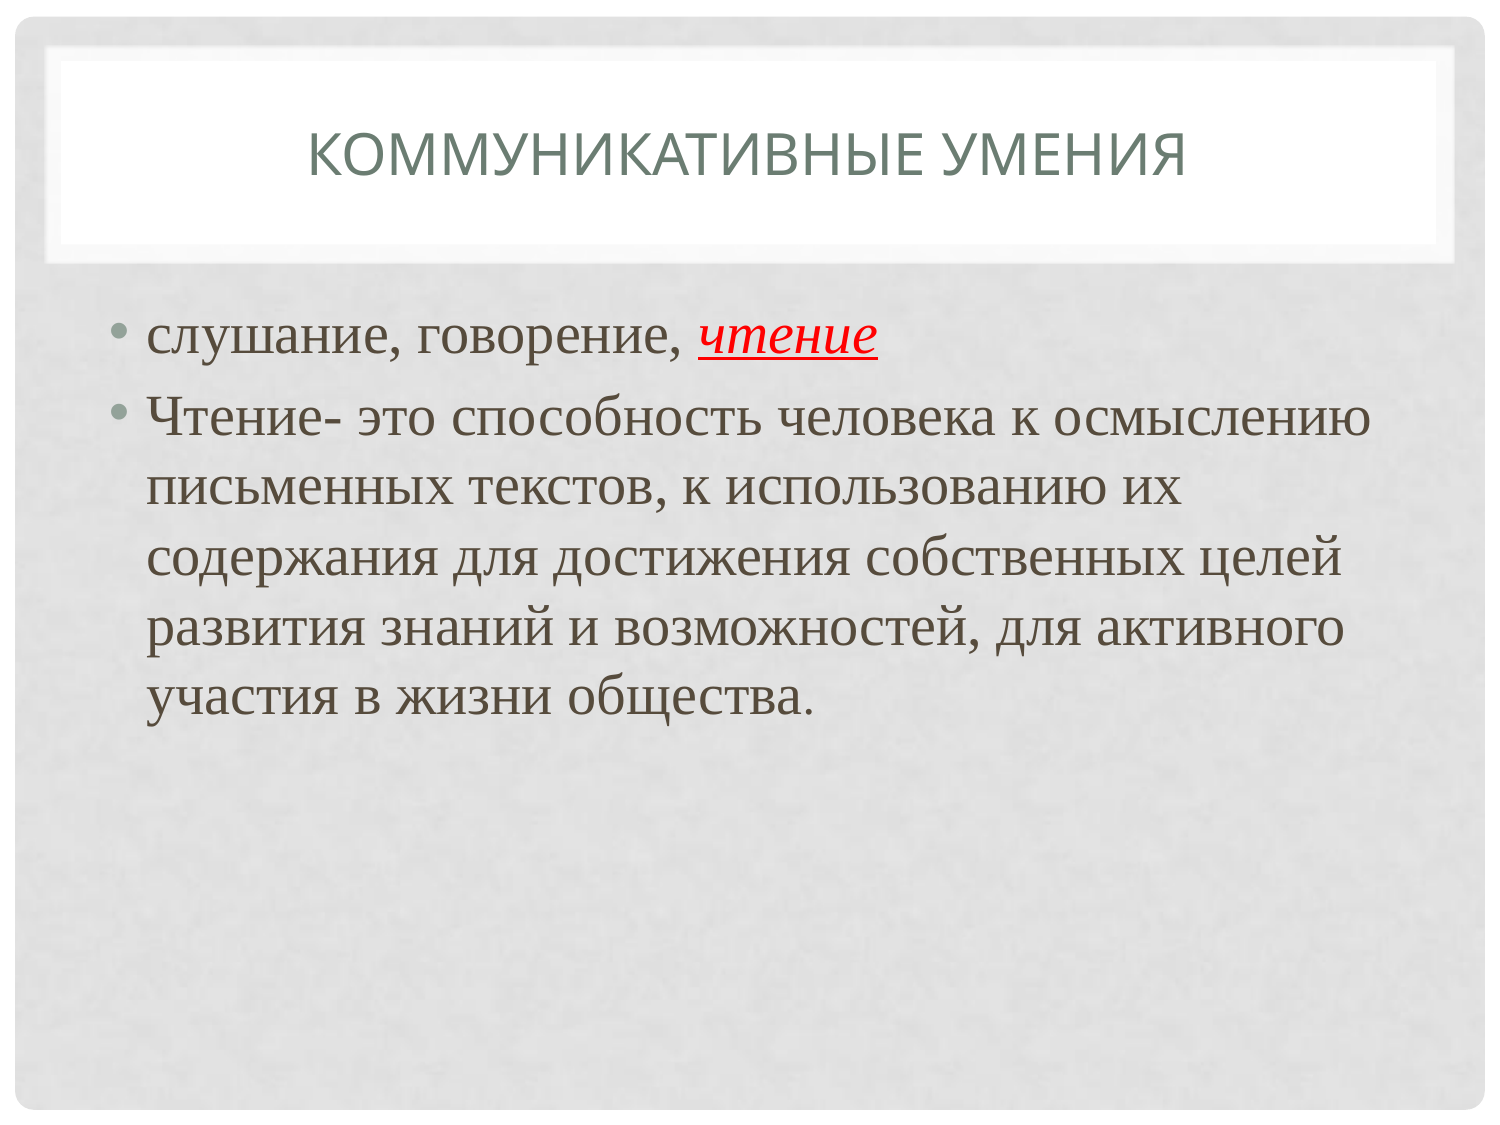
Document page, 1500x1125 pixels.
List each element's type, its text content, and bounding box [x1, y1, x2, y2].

picture [15, 16, 1485, 1110]
list слушание, говорение, чтение Чтение- это способность человека к осмыслению письменных текстов, к использованию их содержания для достижения собственных целей развития знаний и возможностей, для активного участия в жизни общества. [75, 287, 1425, 1005]
title Коммуникативные умения [69, 66, 1425, 238]
